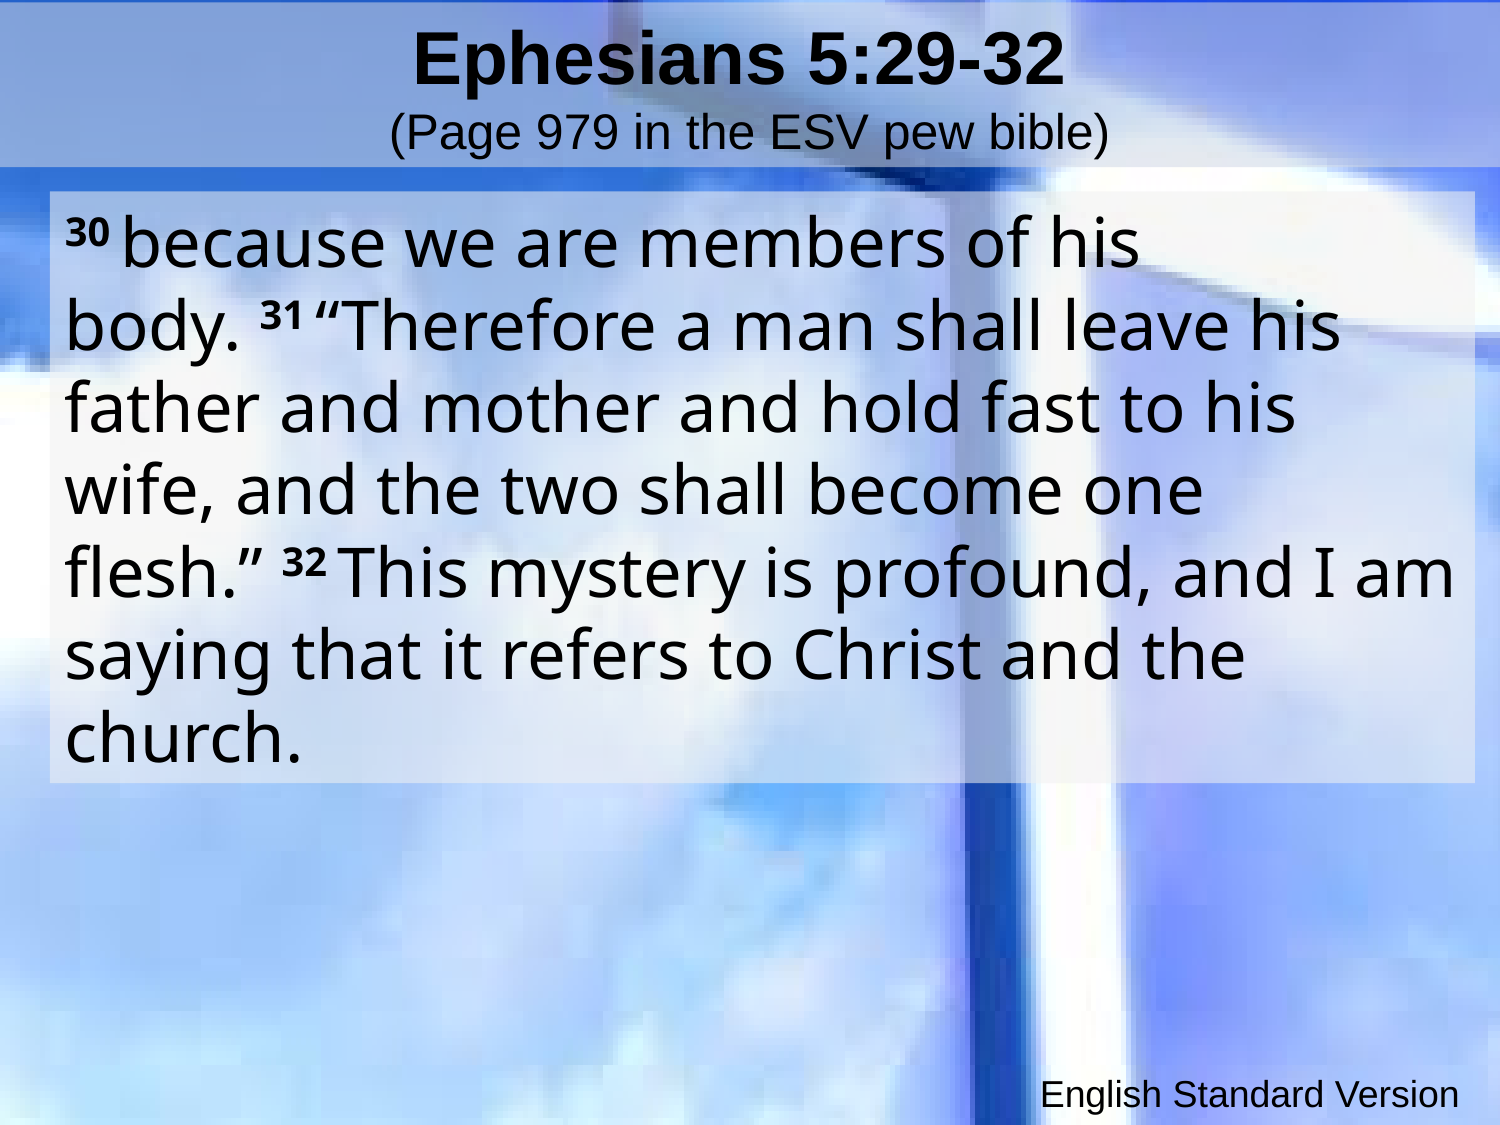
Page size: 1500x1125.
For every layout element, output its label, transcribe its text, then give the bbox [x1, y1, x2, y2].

picture [0, 168, 1500, 1125]
text_box Ephesians 5:29-32 (Page 979 in the ESV pew bible) [0, 2, 1500, 168]
text_box 30 because we are members of his body. 31 “Therefore a man shall leave his father and mother and hold fast to his wife, and the two shall become one flesh.” 32 This mystery is profound, and I am saying that it refers to Christ and the church. [49, 191, 1475, 784]
text_box English Standard Version [1025, 1062, 1500, 1123]
